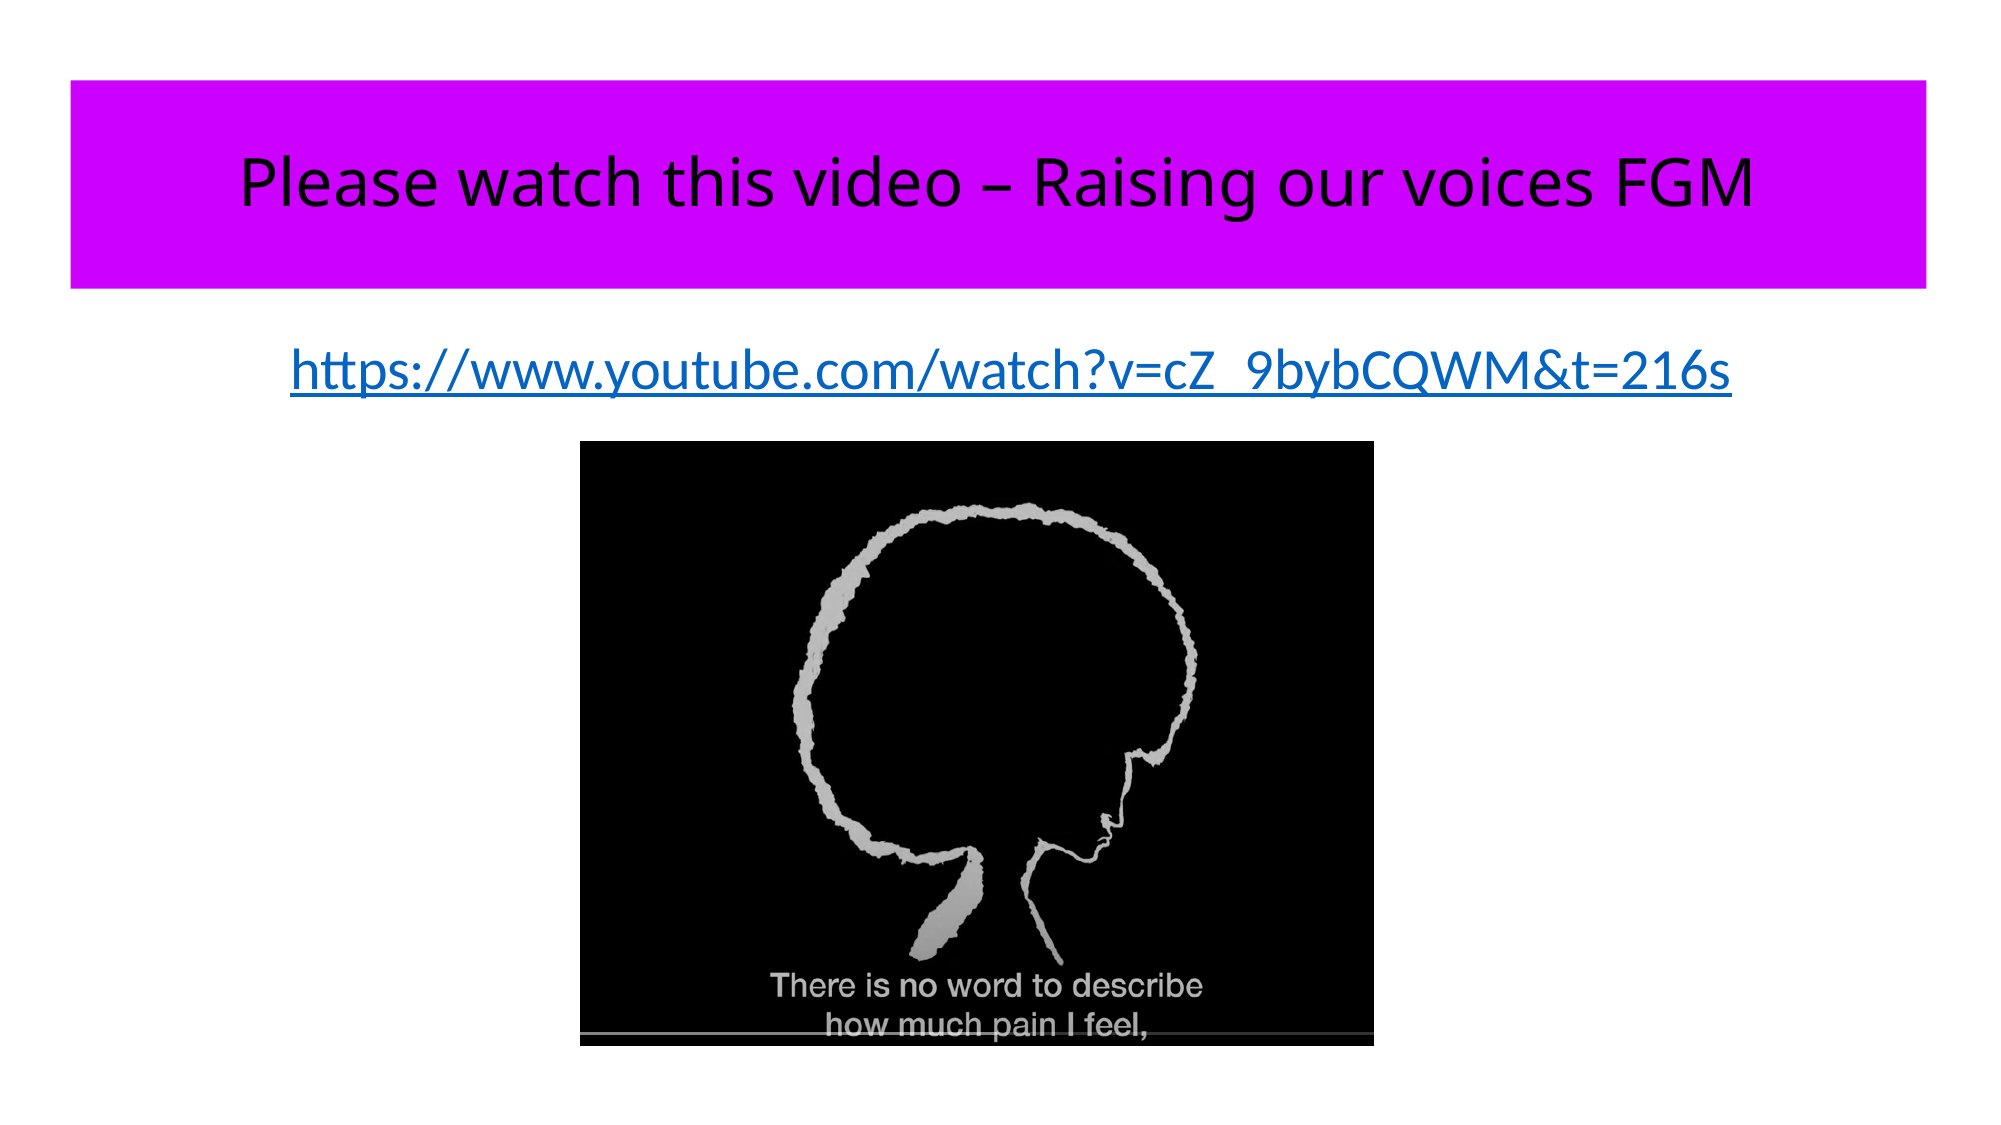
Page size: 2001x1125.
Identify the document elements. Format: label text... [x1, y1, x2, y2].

picture [580, 441, 1374, 1046]
title Please watch this video – Raising our voices FGM [70, 80, 1927, 289]
list https://www.youtube.com/watch?v=cZ_9bybCQWM&t=216s [275, 331, 2000, 1046]
